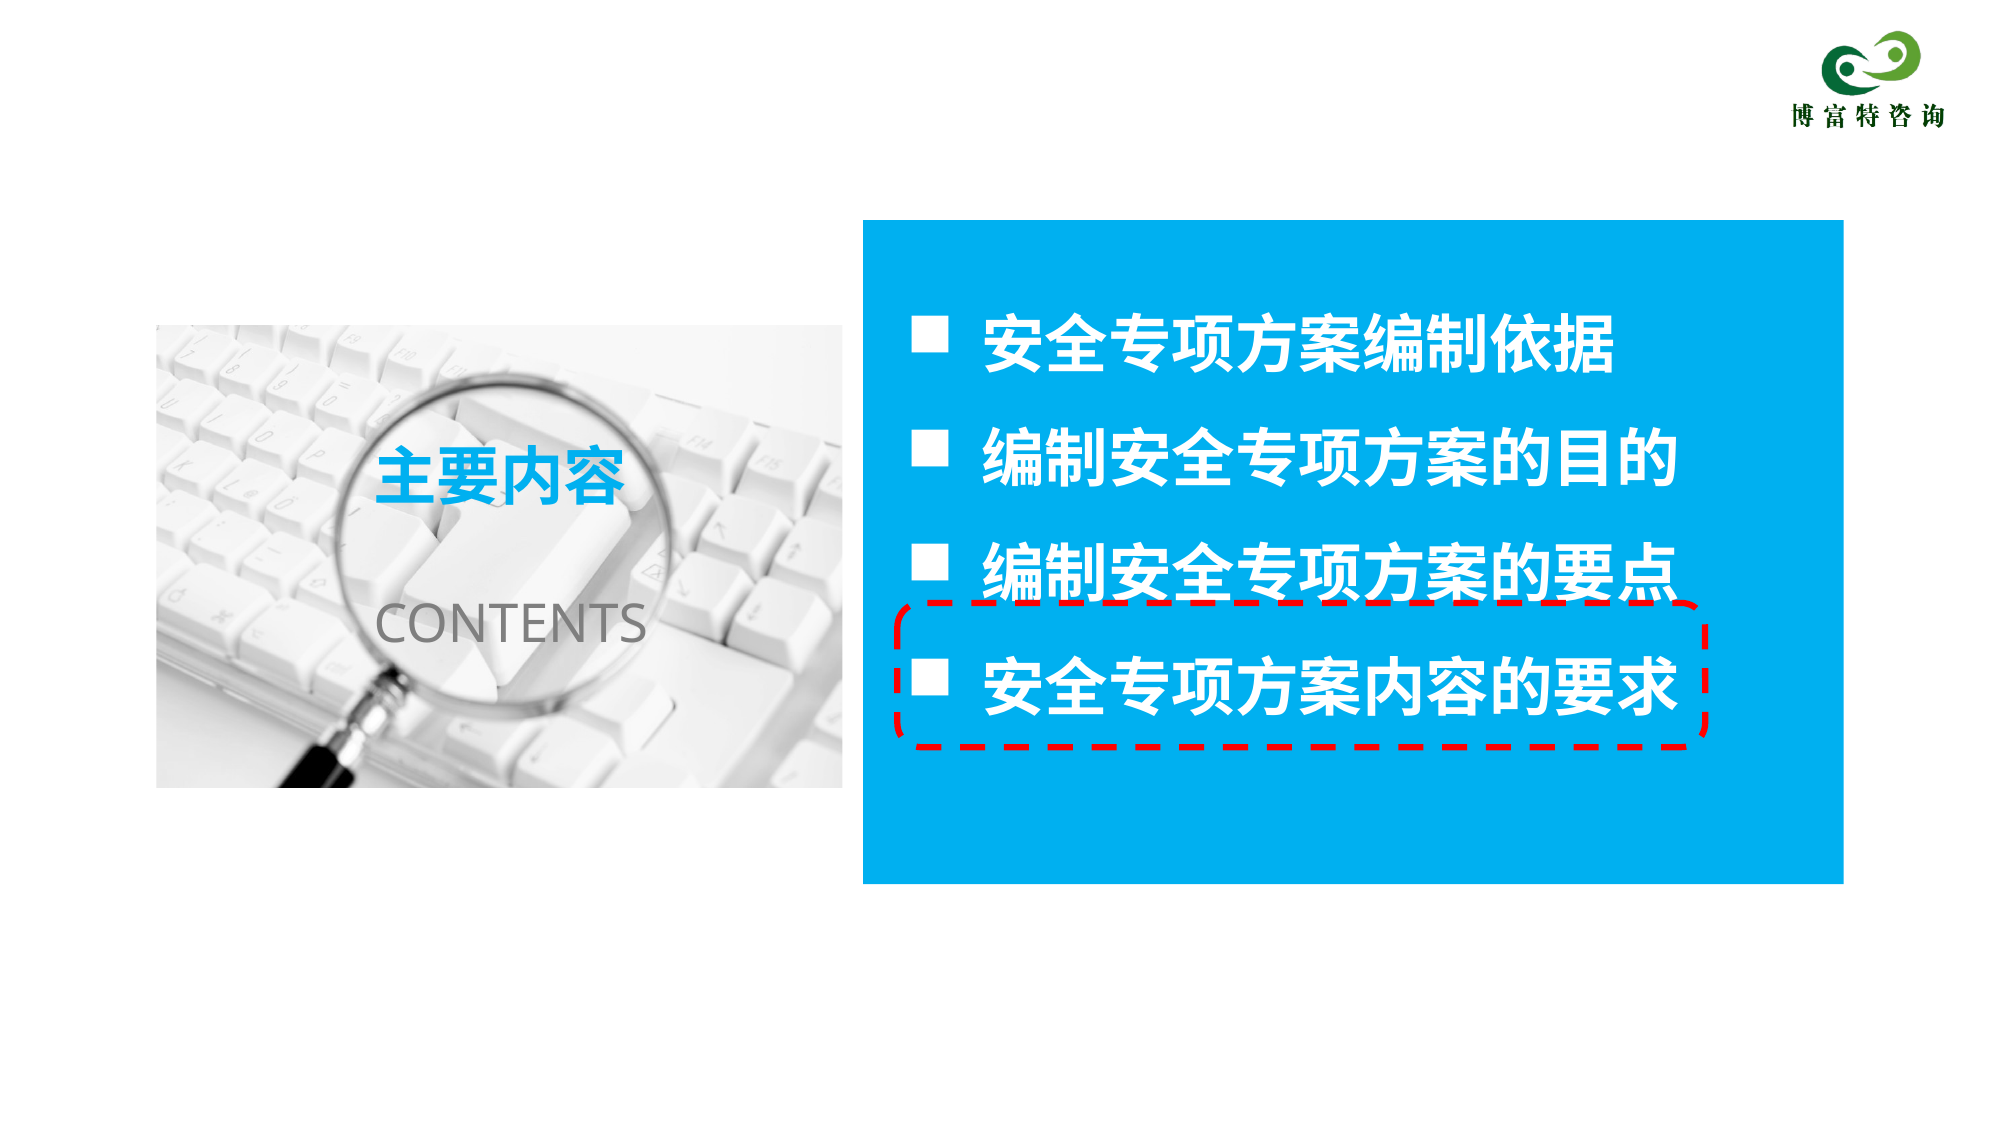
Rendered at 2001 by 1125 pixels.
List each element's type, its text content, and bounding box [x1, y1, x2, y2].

picture [155, 324, 843, 788]
text_box [863, 220, 1844, 885]
text_box [897, 602, 1706, 748]
picture [1772, 30, 1969, 131]
text_box 安全专项方案编制依据 编制安全专项方案的目的 编制安全专项方案的要点 安全专项方案内容的要求 [890, 257, 1808, 732]
